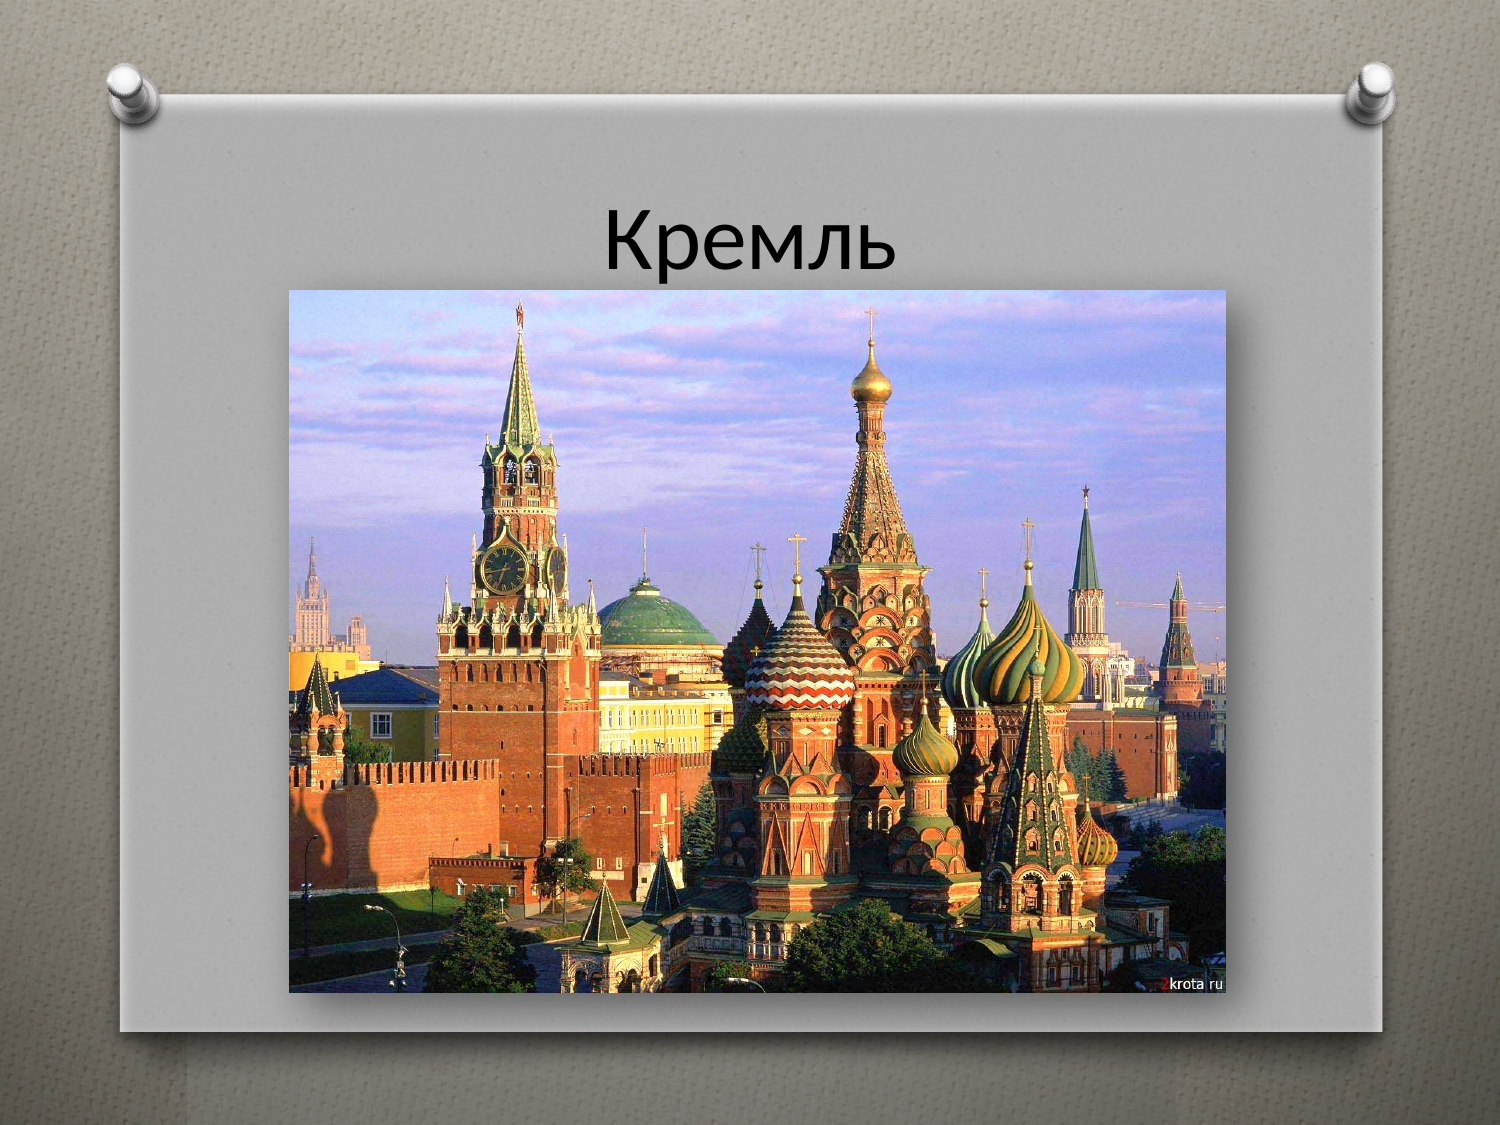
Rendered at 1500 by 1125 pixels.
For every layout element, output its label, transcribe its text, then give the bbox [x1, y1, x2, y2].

title Кремль [179, 134, 1323, 332]
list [288, 290, 1226, 993]
picture [1317, 35, 1439, 156]
picture [75, 29, 198, 153]
